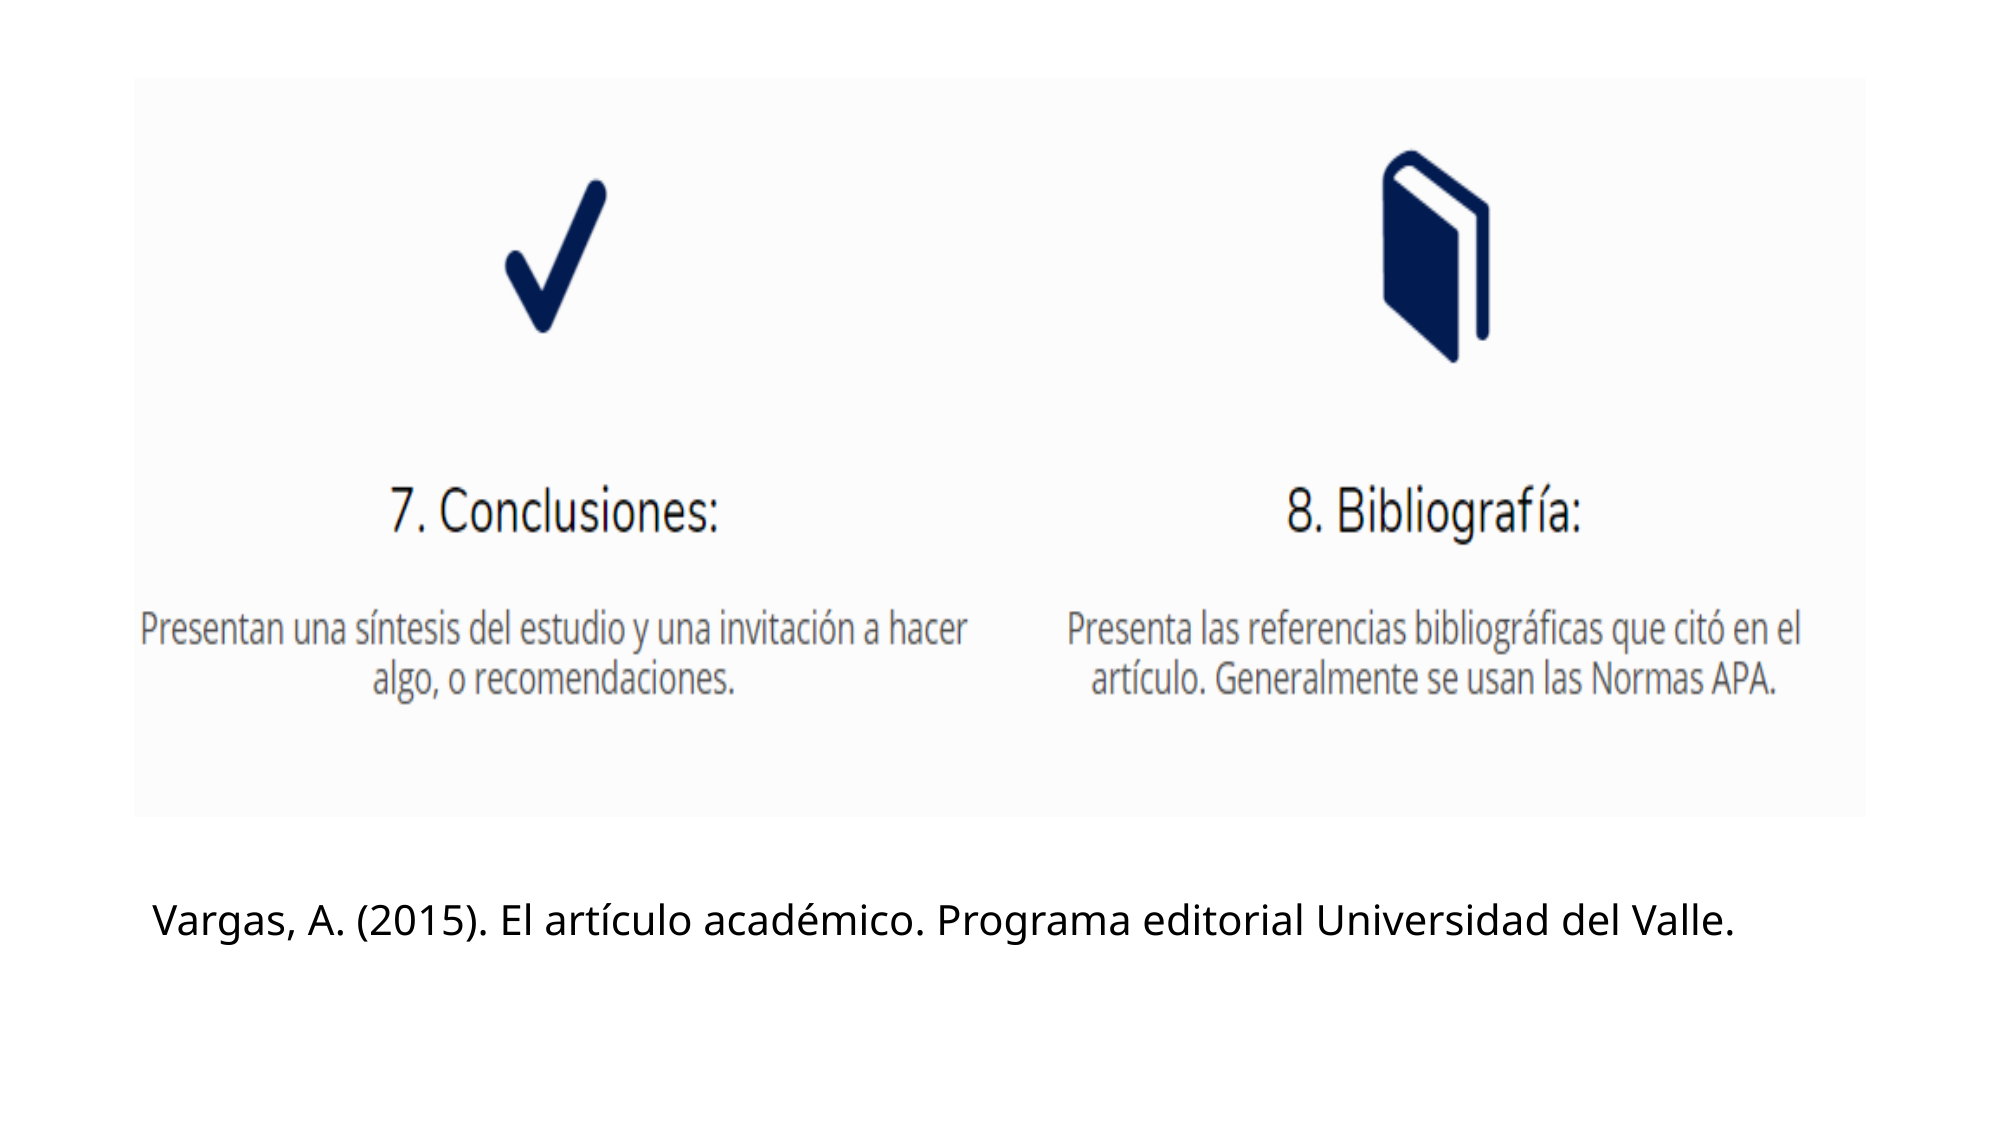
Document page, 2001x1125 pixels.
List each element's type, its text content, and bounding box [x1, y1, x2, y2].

list Vargas, A. (2015). El artículo académico. Programa editorial Universidad del Valle. [137, 817, 1863, 1014]
picture [134, 78, 1866, 817]
